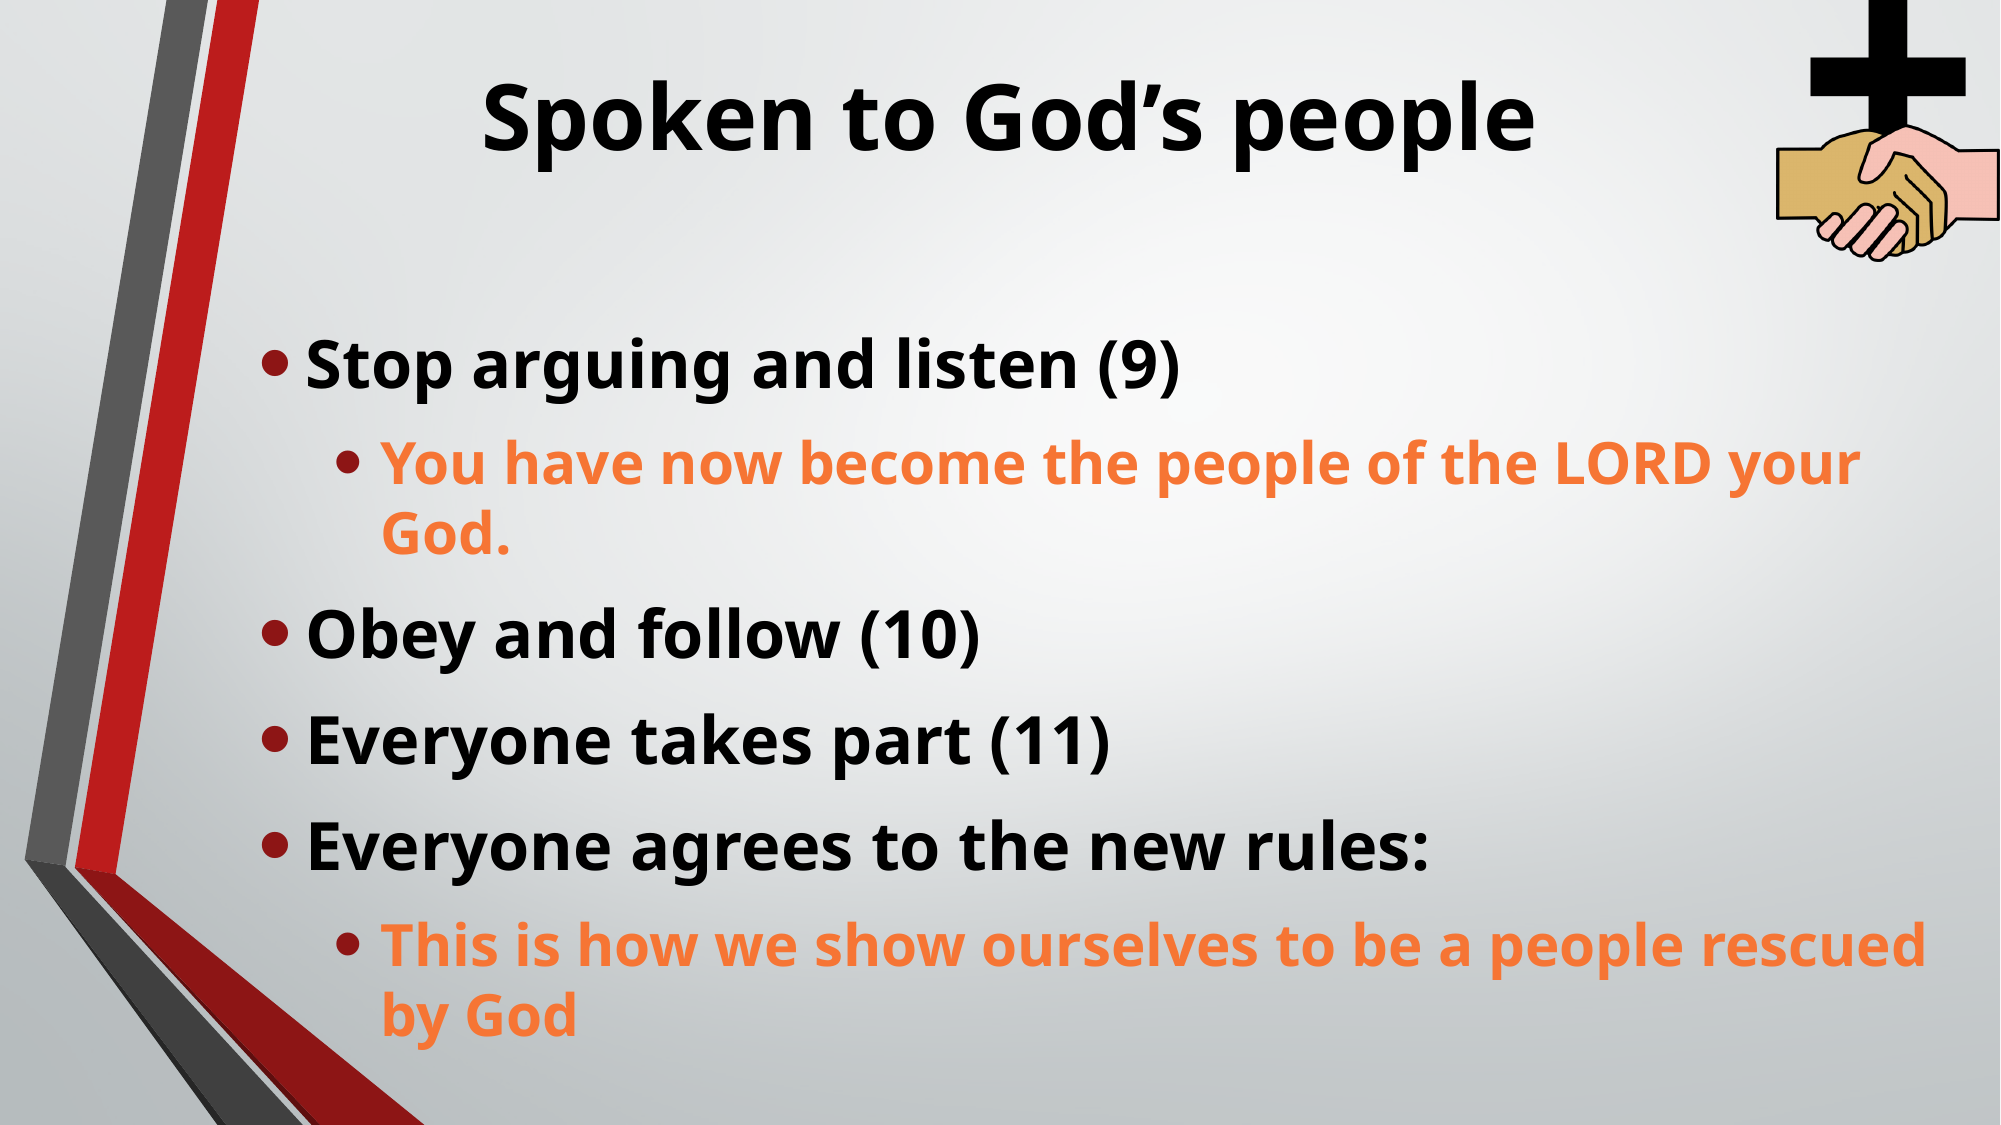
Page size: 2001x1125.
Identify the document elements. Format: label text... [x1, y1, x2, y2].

list Stop arguing and listen (9) You have now become the people of the LORD your God. Obey and follow (10) Everyone takes part (11) Everyone agrees to the new rules: This is how we show ourselves to be a people rescued by God [243, 261, 1961, 1109]
picture [1776, 0, 2000, 262]
title Spoken to God’s people [243, 0, 1777, 227]
